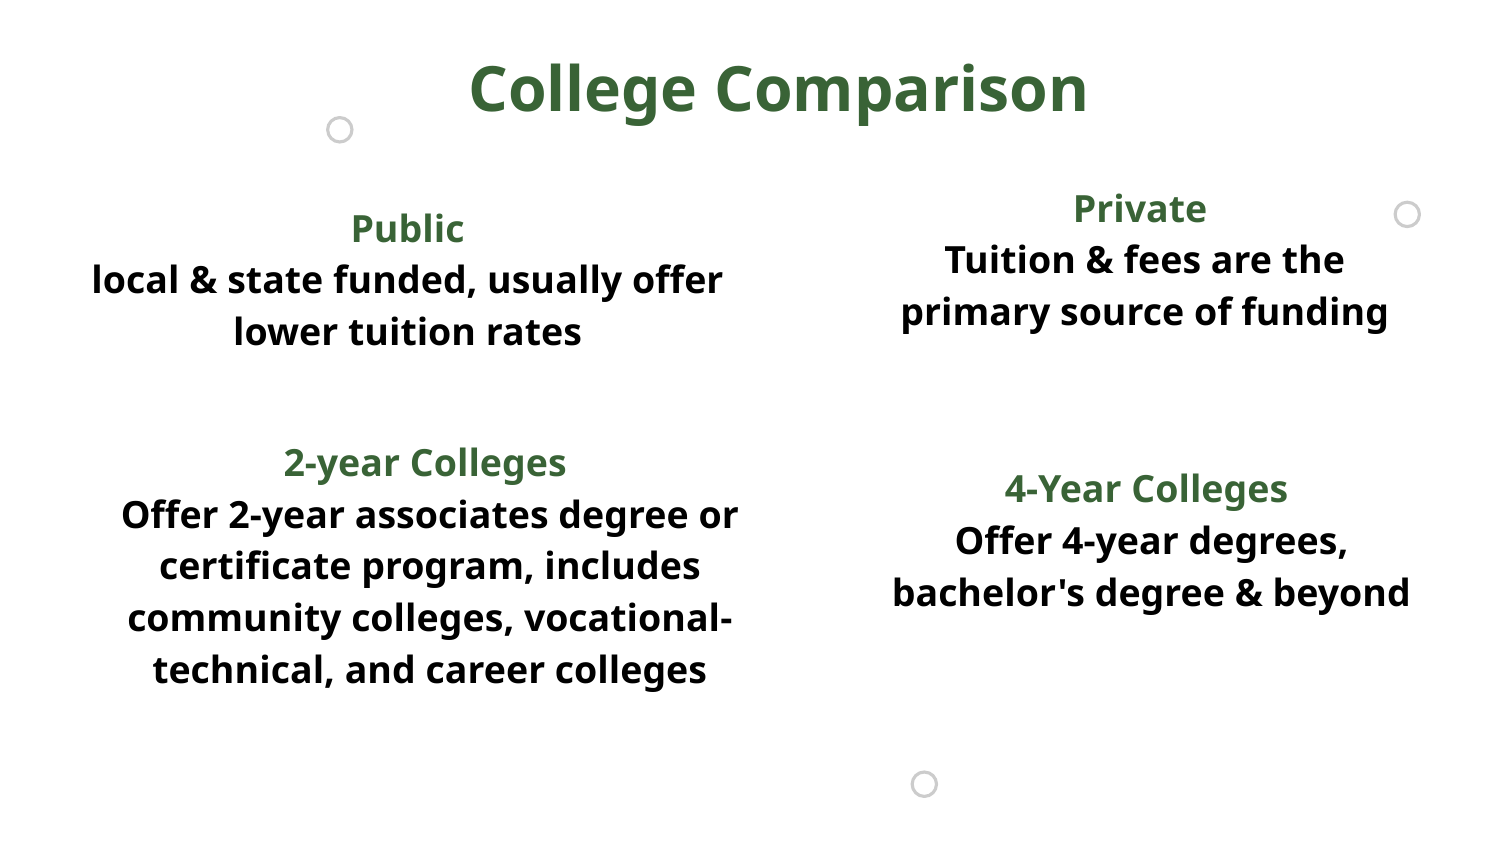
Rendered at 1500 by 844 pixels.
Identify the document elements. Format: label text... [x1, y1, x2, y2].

text_box Public local & state funded, usually offer lower tuition rates [65, 182, 750, 369]
text_box 2-year Colleges Offer 2-year associates degree or certificate program, includes community colleges, vocational-technical, and career colleges [52, 417, 809, 706]
text_box Private Tuition & fees are the primary source of funding [856, 162, 1434, 348]
text_box 4-Year Colleges Offer 4-year degrees, bachelor's degree & beyond [856, 443, 1448, 629]
title College Comparison [65, 34, 1493, 153]
